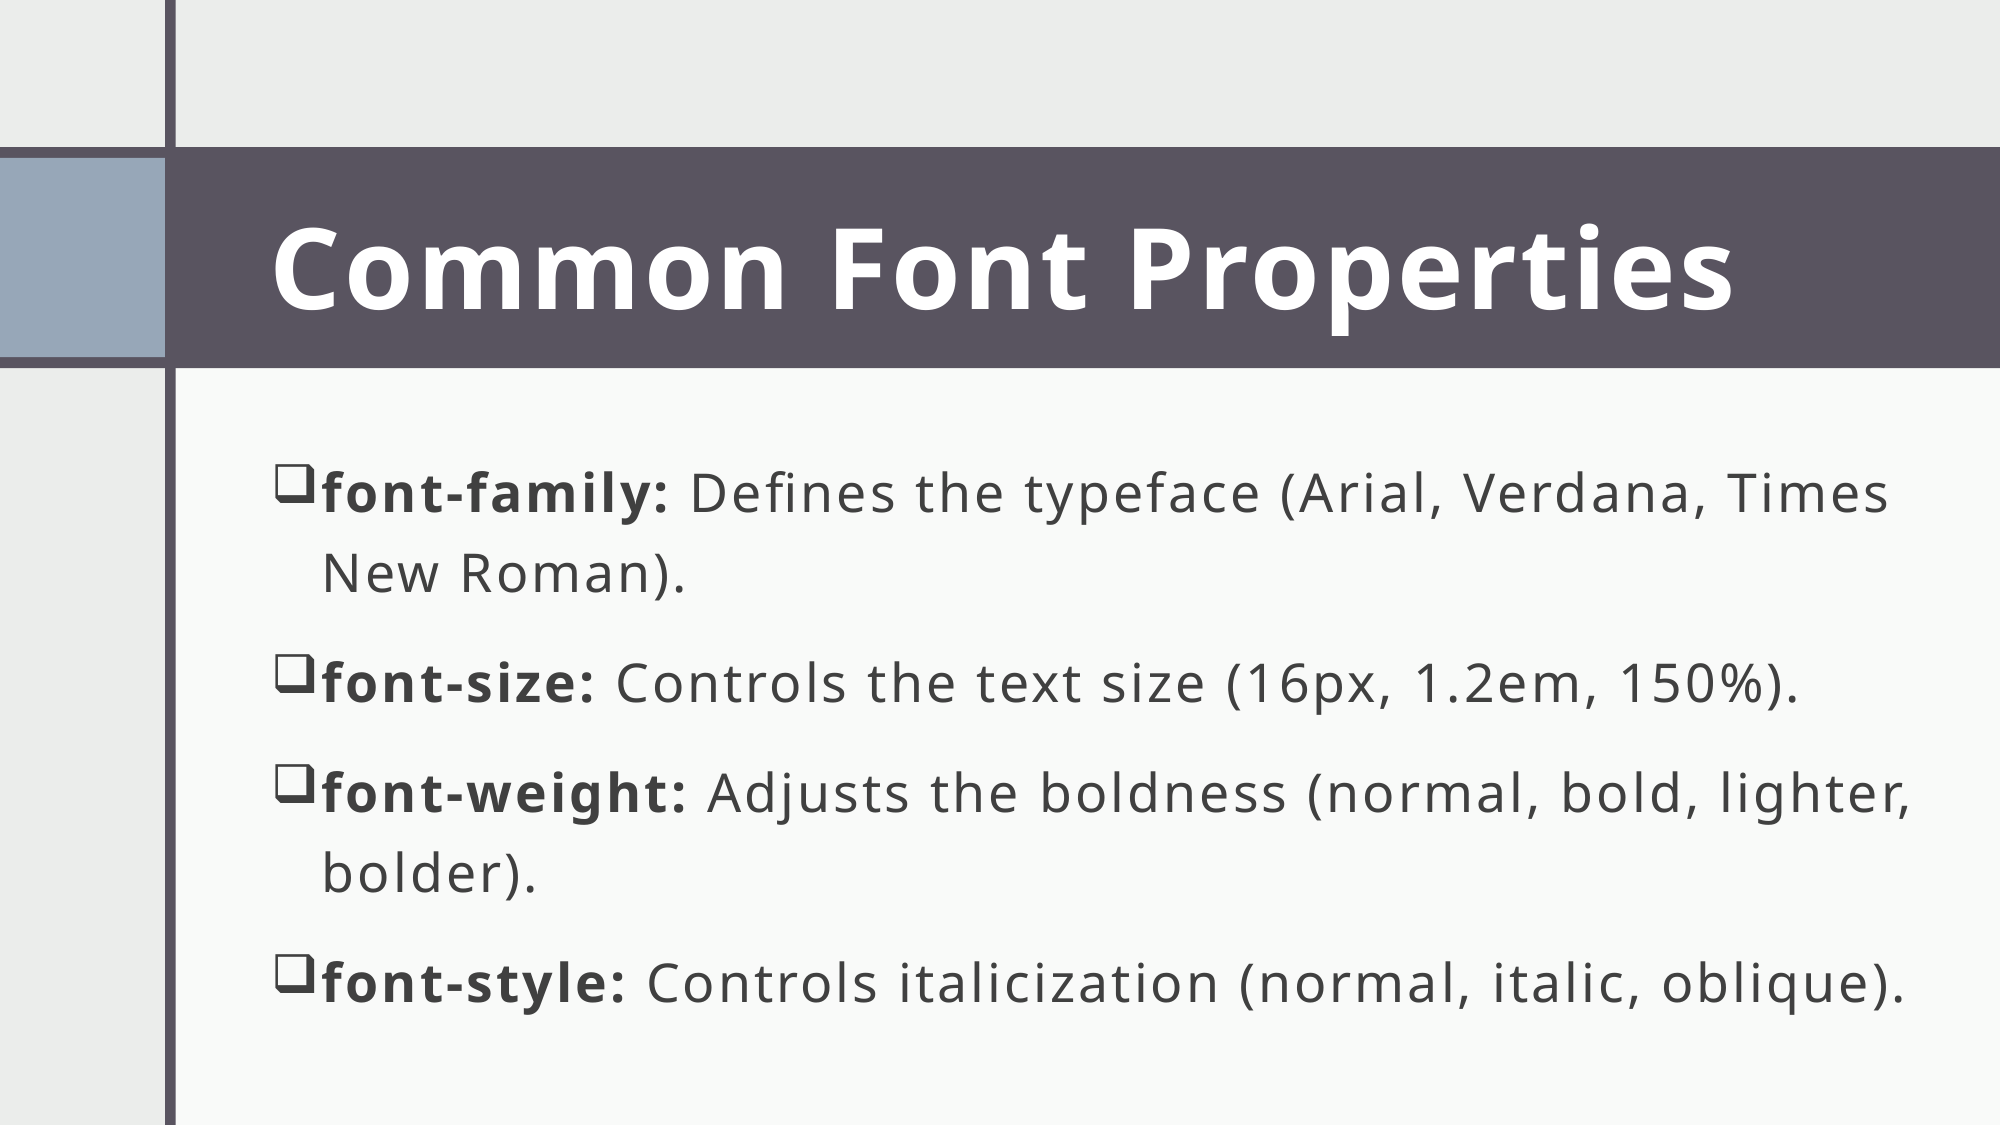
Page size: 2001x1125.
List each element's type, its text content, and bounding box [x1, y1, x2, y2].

list font-family: Defines the typeface (Arial, Verdana, Times New Roman). font-size: Controls the text size (16px, 1.2em, 150%). font-weight: Adjusts the boldness (normal, bold, lighter, bolder). font-style: Controls italicization (normal, italic, oblique). [253, 425, 1950, 1035]
title Common Font Properties [251, 157, 1895, 358]
